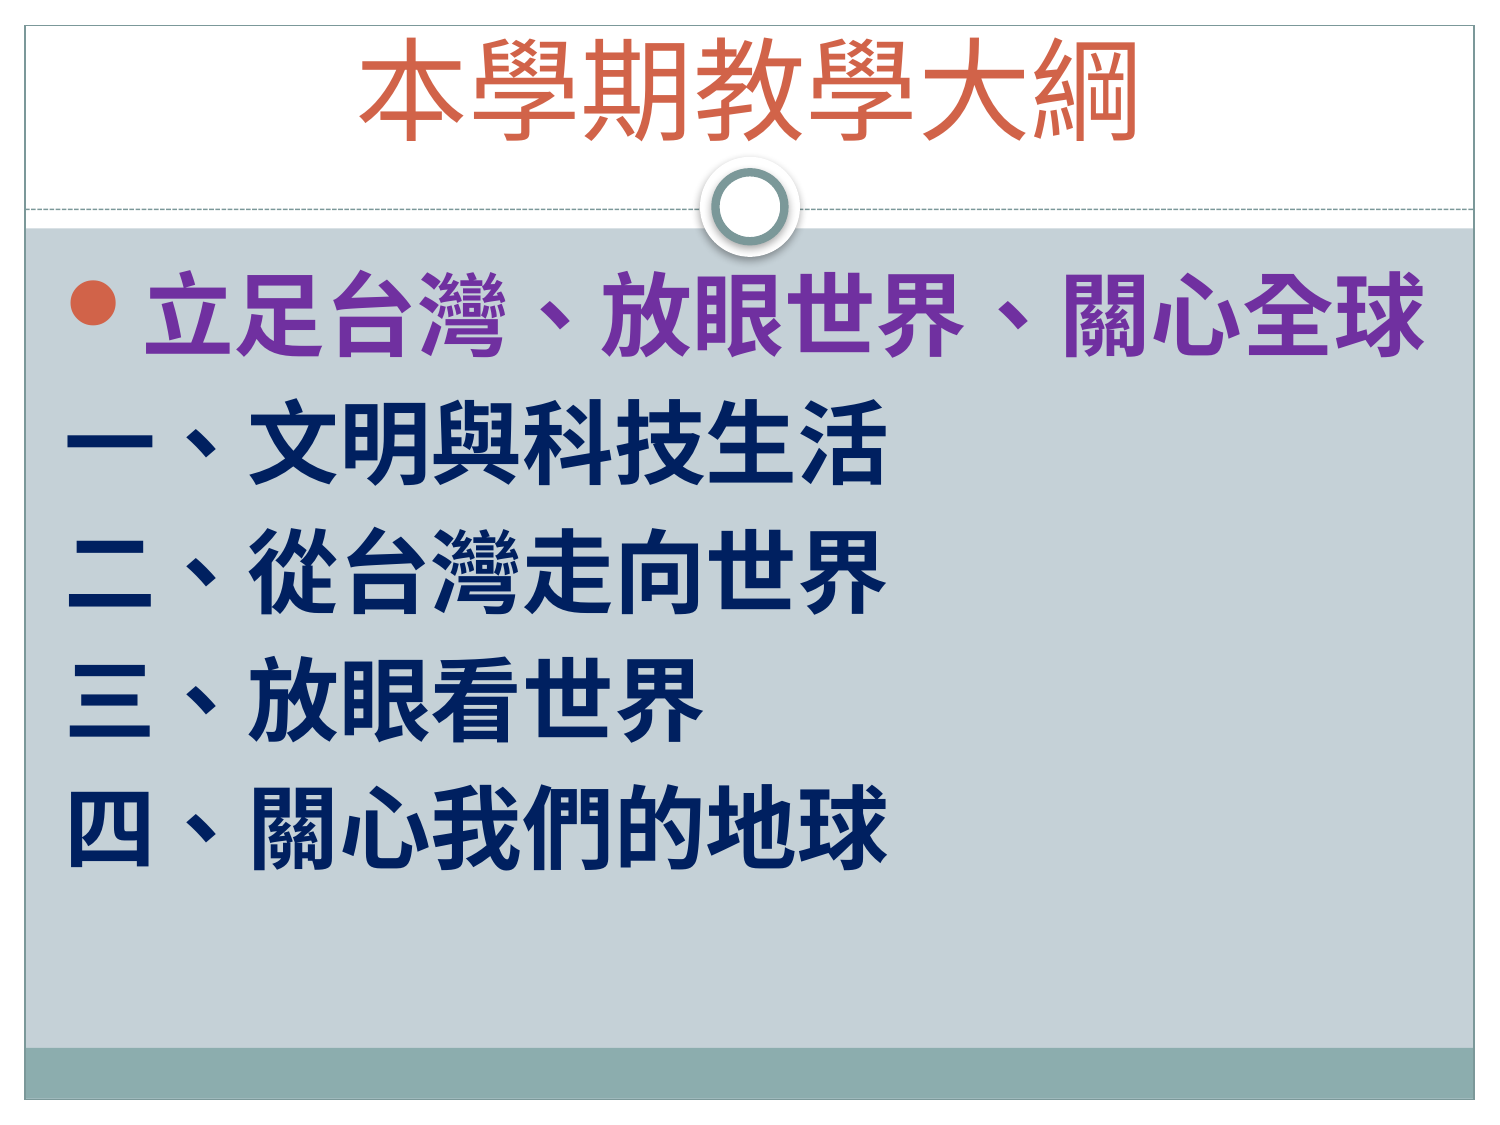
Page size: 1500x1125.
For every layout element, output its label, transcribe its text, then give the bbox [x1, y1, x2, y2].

list 立足台灣、放眼世界、關心全球 一、文明與科技生活 二、從台灣走向世界 三、放眼看世界 四、關心我們的地球 [49, 250, 1445, 1001]
title 本學期教學大綱 [49, 37, 1450, 162]
